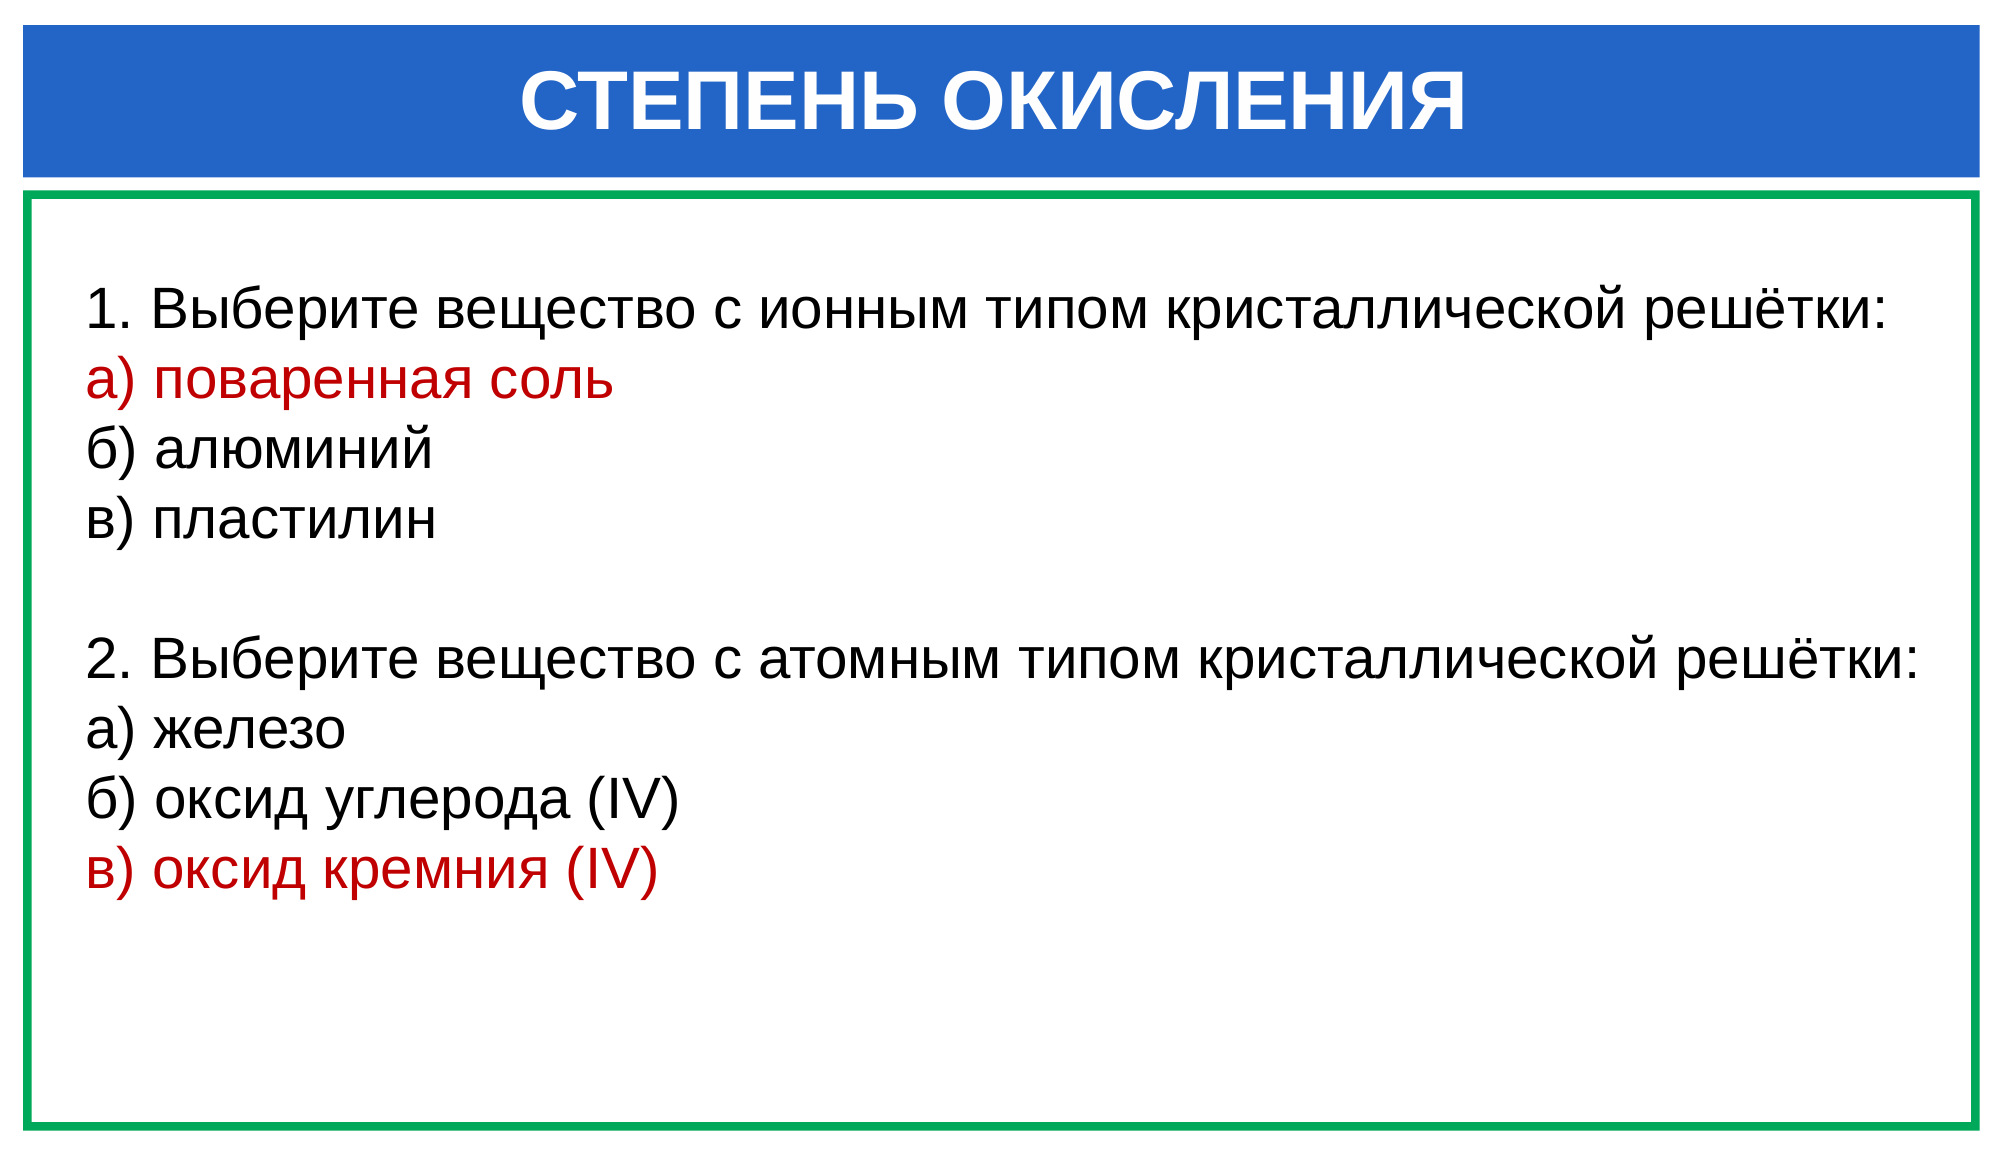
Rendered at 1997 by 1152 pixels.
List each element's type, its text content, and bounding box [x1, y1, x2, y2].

text_box 1. Выберите вещество с ионным типом кристаллической решётки: а) поваренная соль б) алюминий в) пластилин 2. Выберите вещество с атомным типом кристаллической решётки: а) железо б) оксид углерода (IV) в) оксид кремния (IV) [70, 262, 1938, 908]
title СТЕПЕНЬ ОКИСЛЕНИЯ [107, 0, 1905, 192]
